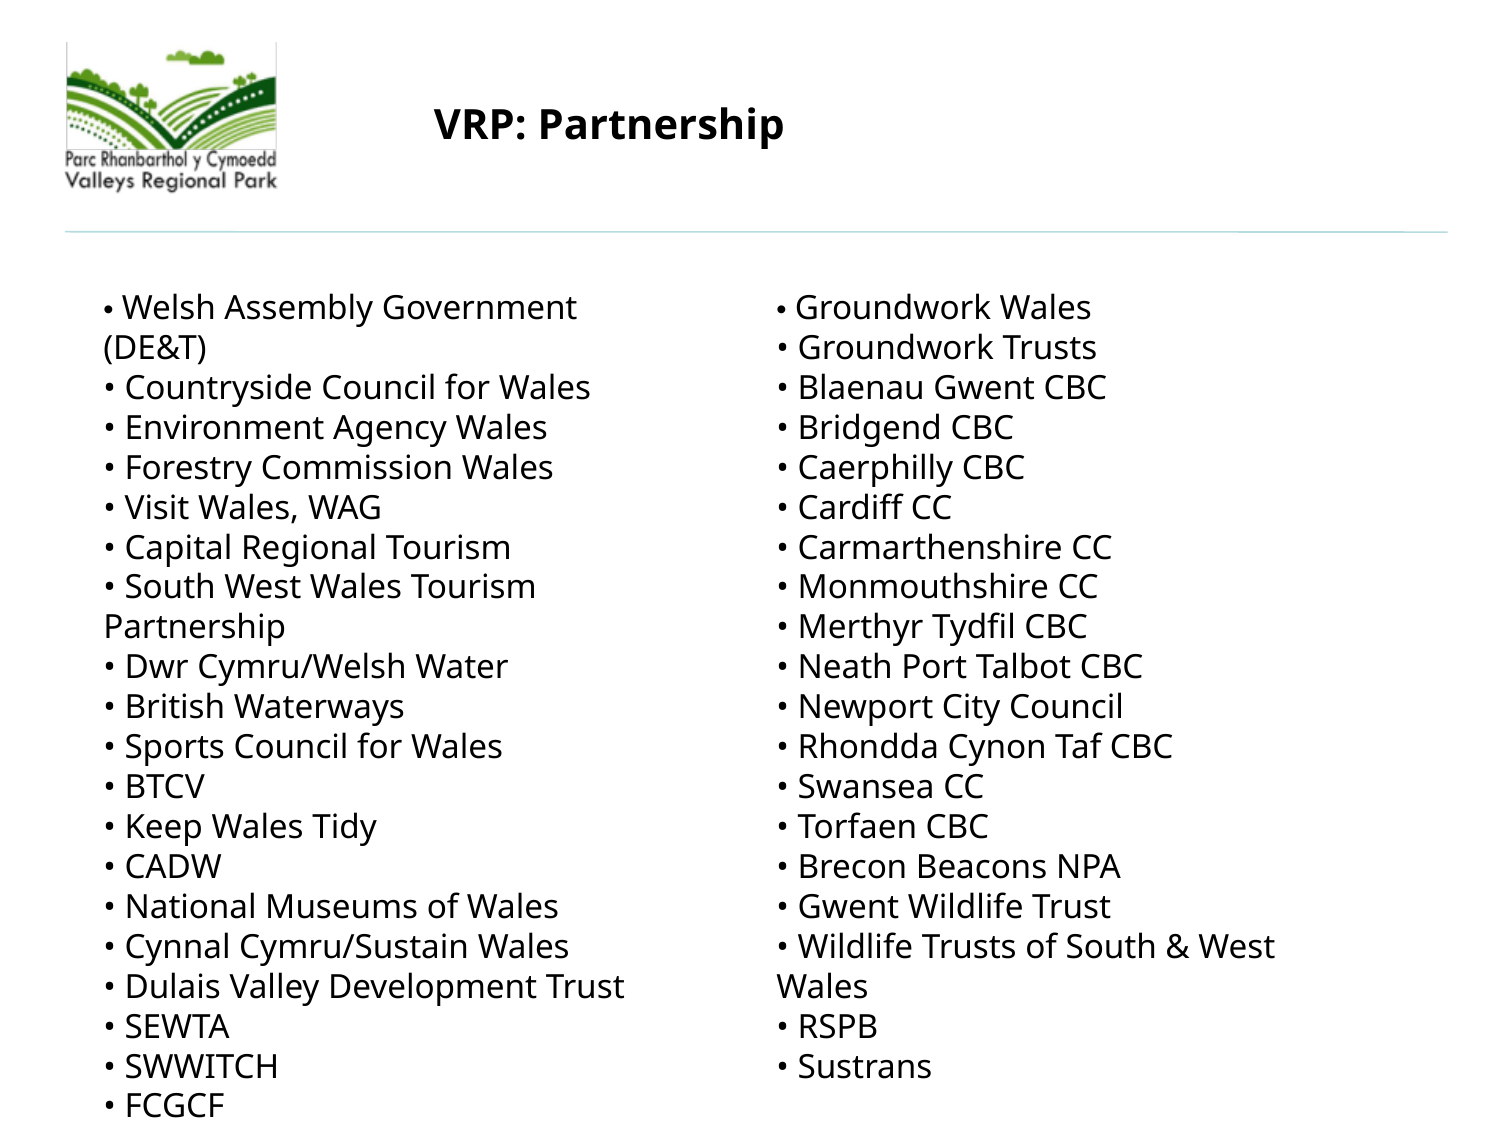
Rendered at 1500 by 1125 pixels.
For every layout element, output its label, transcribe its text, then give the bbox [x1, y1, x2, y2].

text_box VRP: Partnership [419, 90, 1341, 155]
text_box • Groundwork Wales • Groundwork Trusts • Blaenau Gwent CBC • Bridgend CBC • Caerphilly CBC • Cardiff CC • Carmarthenshire CC • Monmouthshire CC • Merthyr Tydfil CBC • Neath Port Talbot CBC • Newport City Council • Rhondda Cynon Taf CBC • Swansea CC • Torfaen CBC • Brecon Beacons NPA • Gwent Wildlife Trust • Wildlife Trusts of South & West Wales • RSPB • Sustrans [761, 278, 1364, 1092]
picture [64, 42, 278, 197]
text_box • Welsh Assembly Government (DE&T) • Countryside Council for Wales • Environment Agency Wales • Forestry Commission Wales • Visit Wales, WAG • Capital Regional Tourism • South West Wales Tourism Partnership • Dwr Cymru/Welsh Water • British Waterways • Sports Council for Wales • BTCV • Keep Wales Tidy • CADW • National Museums of Wales • Cynnal Cymru/Sustain Wales • Dulais Valley Development Trust • SEWTA • SWWITCH • FCGCF [88, 278, 680, 1125]
